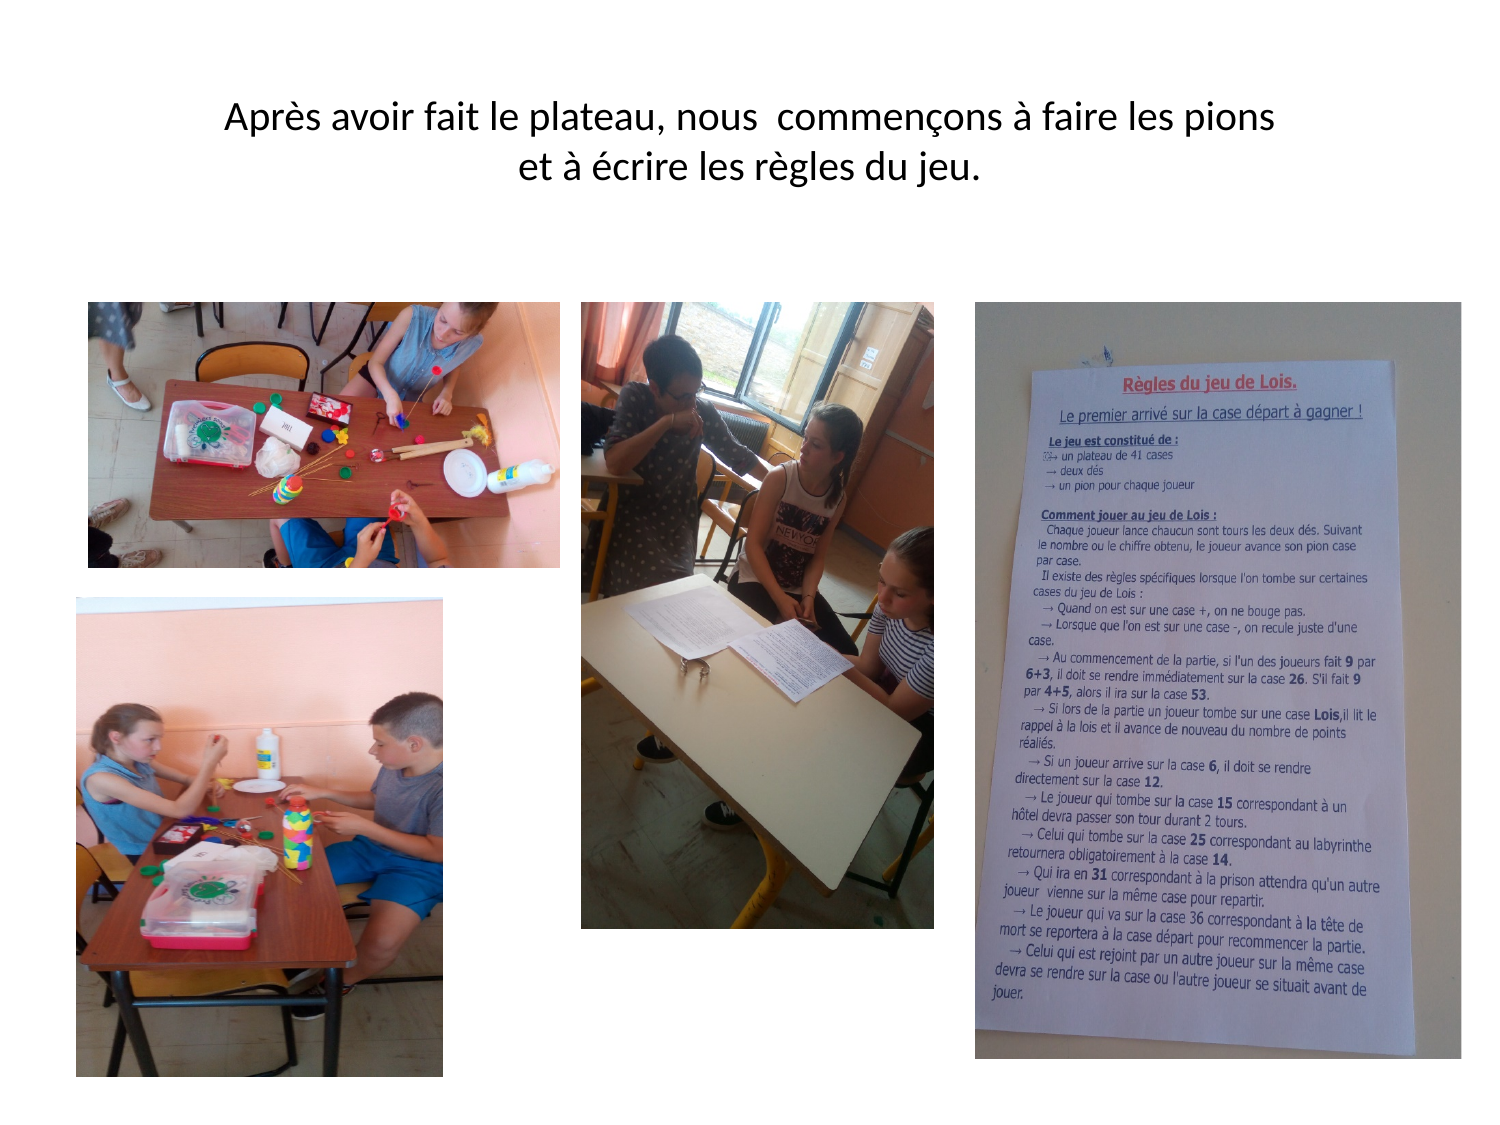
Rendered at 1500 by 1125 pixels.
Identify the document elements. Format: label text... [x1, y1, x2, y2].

picture [974, 302, 1462, 1059]
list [88, 302, 560, 568]
picture [76, 597, 444, 1077]
picture [581, 302, 935, 929]
title Après avoir fait le plateau, nous commençons à faire les pions et à écrire les règles du jeu. [75, 45, 1425, 233]
